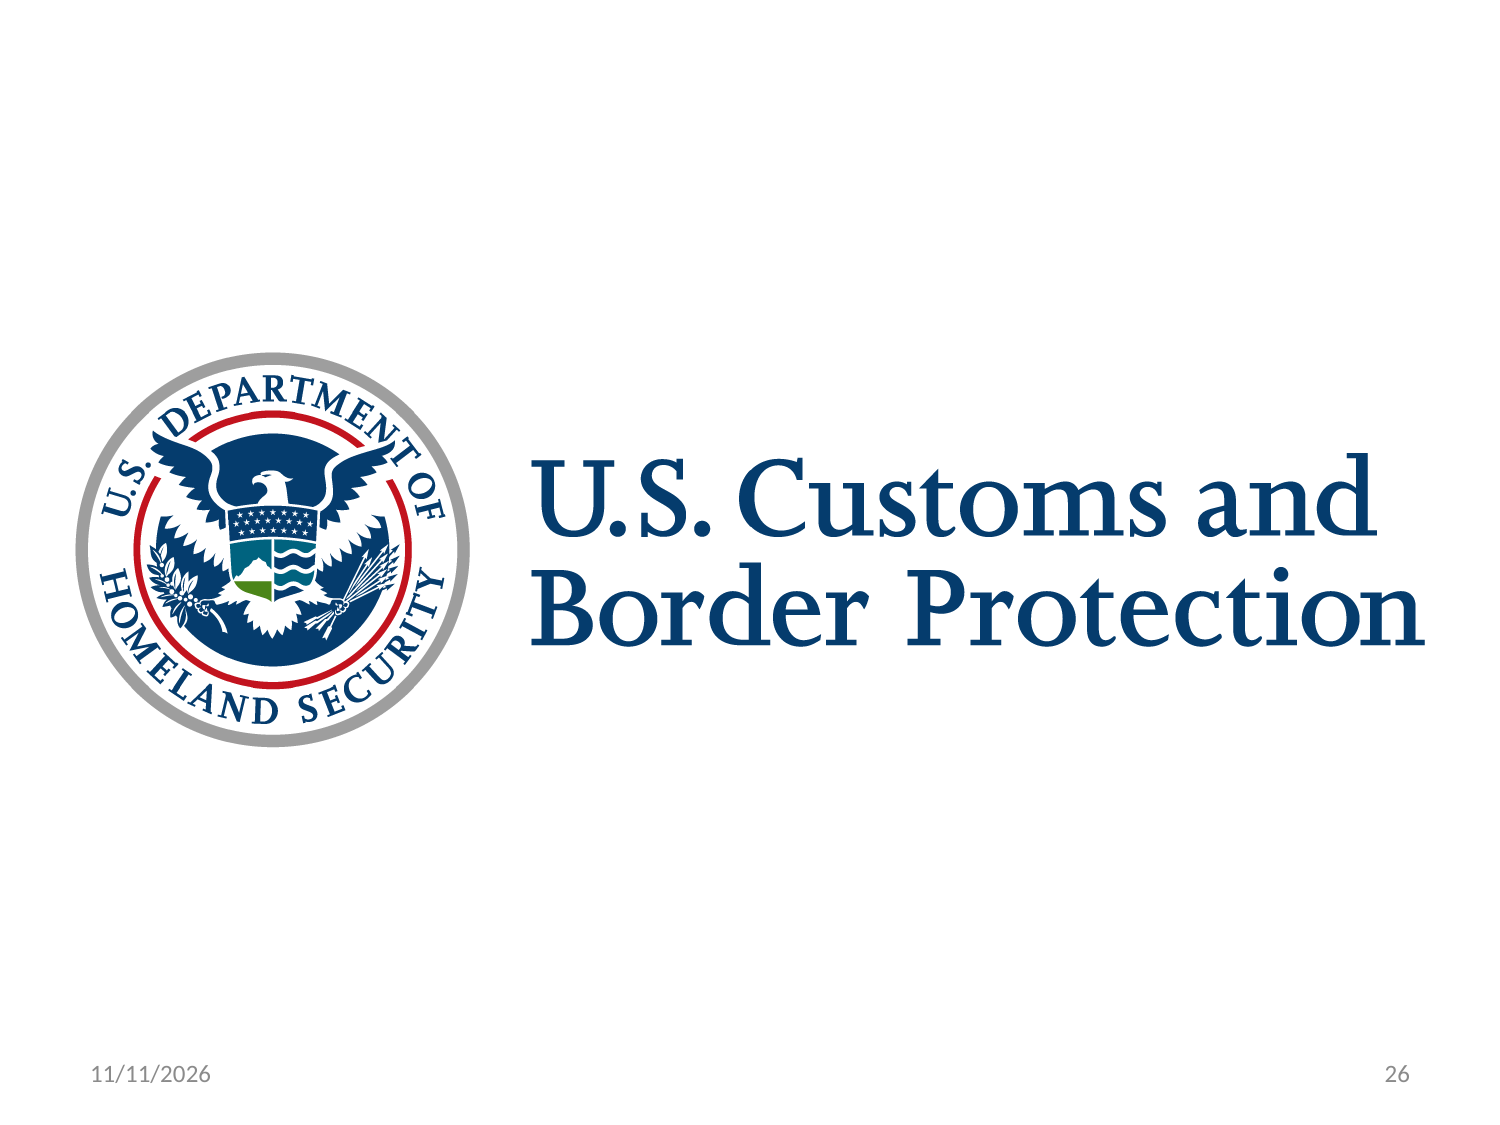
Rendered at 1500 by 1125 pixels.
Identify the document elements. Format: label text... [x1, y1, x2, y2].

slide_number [75, 1042, 425, 1103]
picture [62, 337, 1426, 763]
slide_number 26 [1074, 1042, 1425, 1103]
